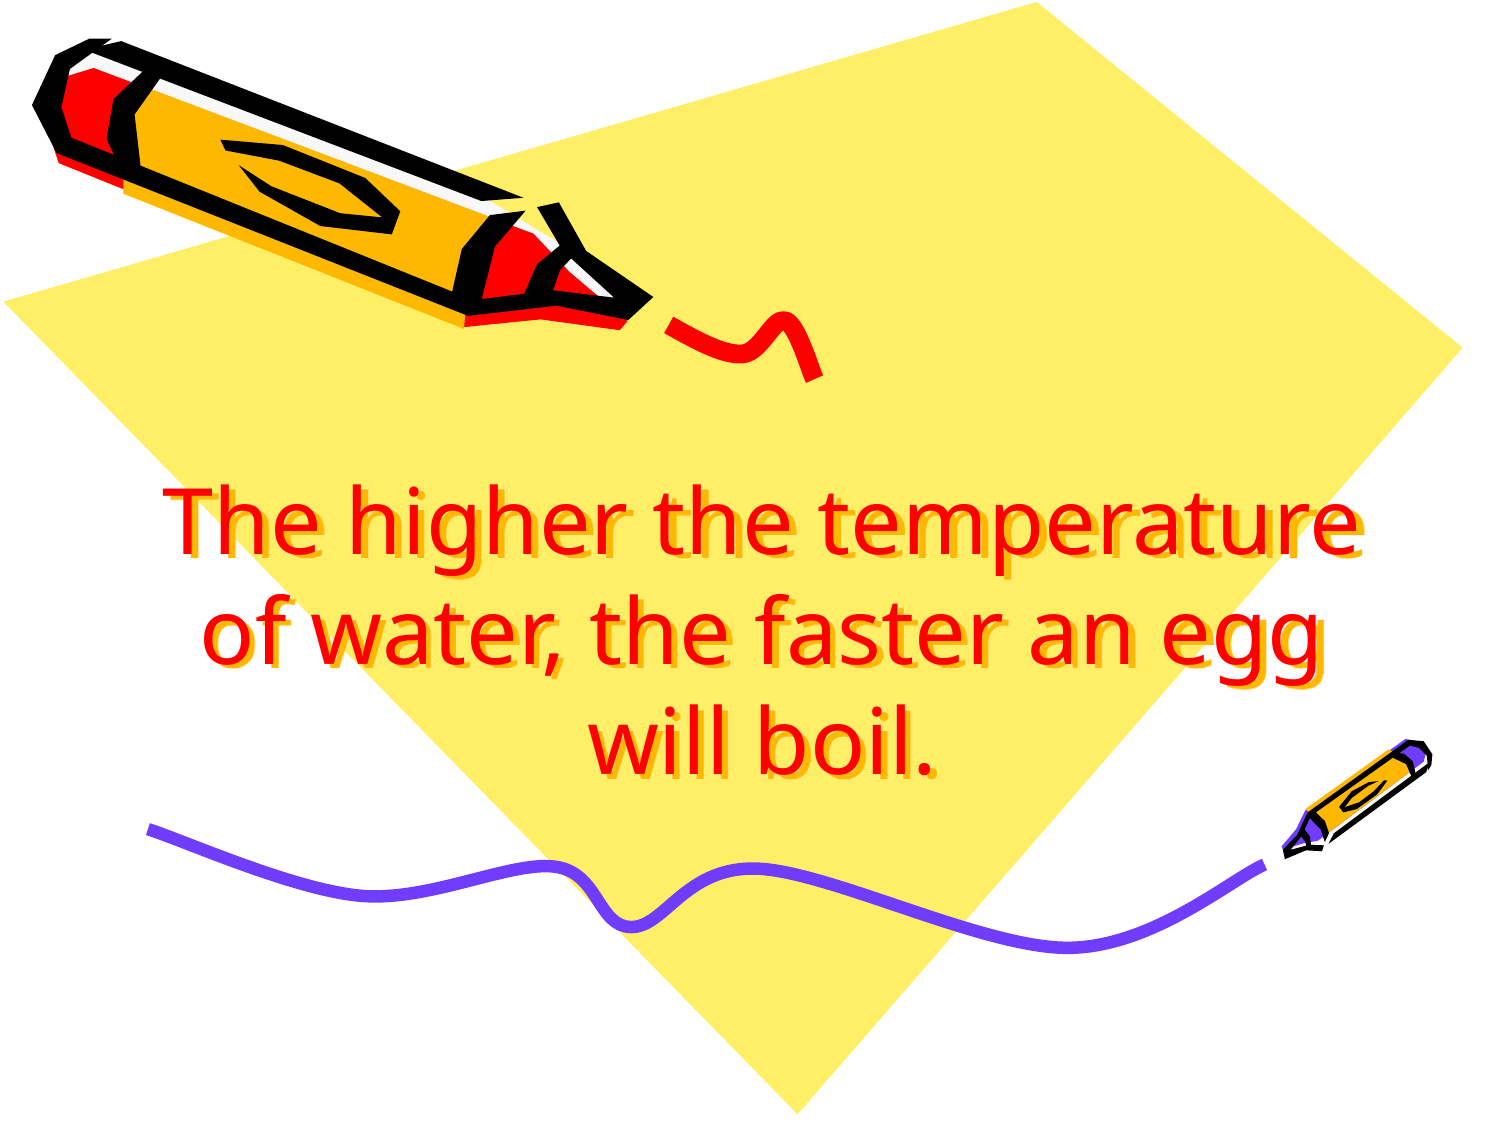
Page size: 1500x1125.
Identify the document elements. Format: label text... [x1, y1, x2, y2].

title The higher the temperature of water, the faster an egg will boil. [124, 162, 1401, 801]
